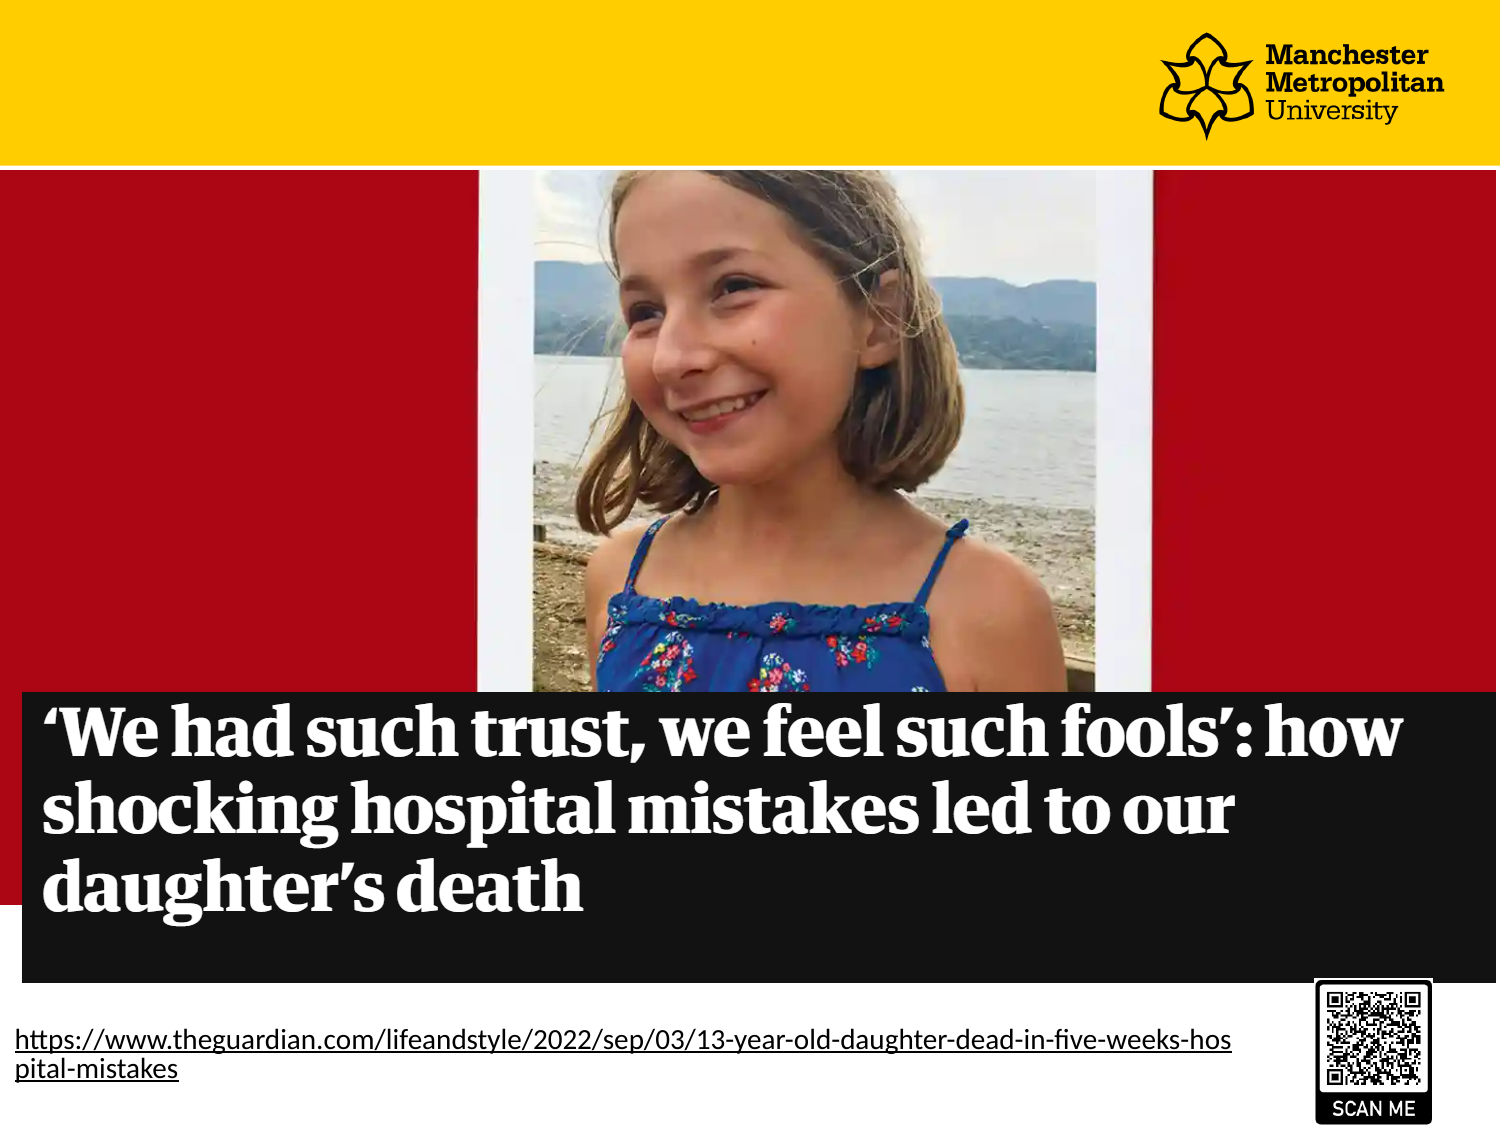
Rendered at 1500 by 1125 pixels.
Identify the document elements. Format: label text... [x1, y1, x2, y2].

picture [0, 0, 1500, 1125]
text_box https://www.theguardian.com/lifeandstyle/2022/sep/03/13-year-old-daughter-dead-in-five-weeks-hospital-mistakes [0, 1012, 1255, 1098]
